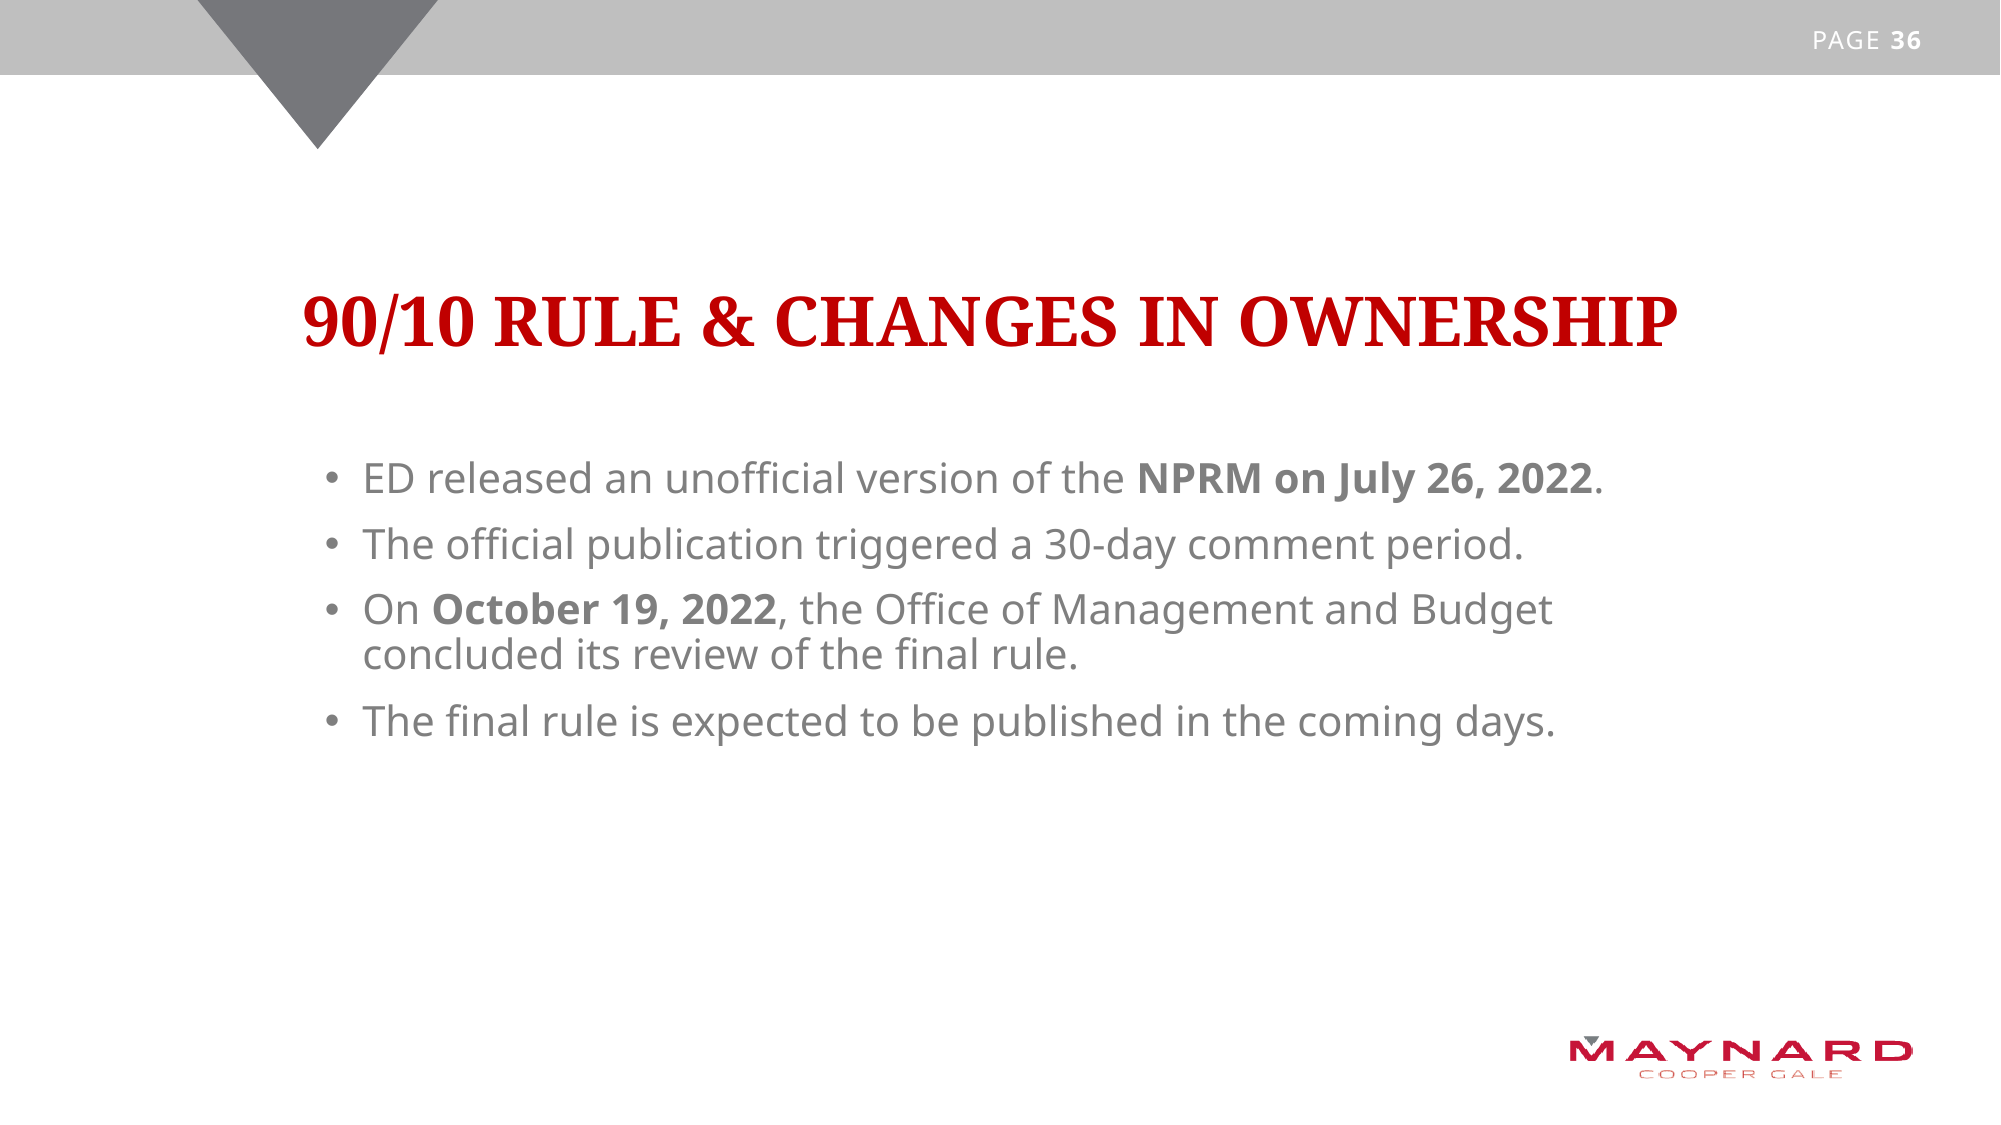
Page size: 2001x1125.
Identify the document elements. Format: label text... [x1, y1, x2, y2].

title 90/10 Rule & Changes in Ownership [239, 286, 1761, 362]
list ED released an unofficial version of the NPRM on July 26, 2022. The official publication triggered a 30-day comment period. On October 19, 2022, the Office of Management and Budget concluded its review of the final rule. The final rule is expected to be published in the coming days. [309, 449, 1691, 1125]
picture [1691, 1036, 1913, 1079]
